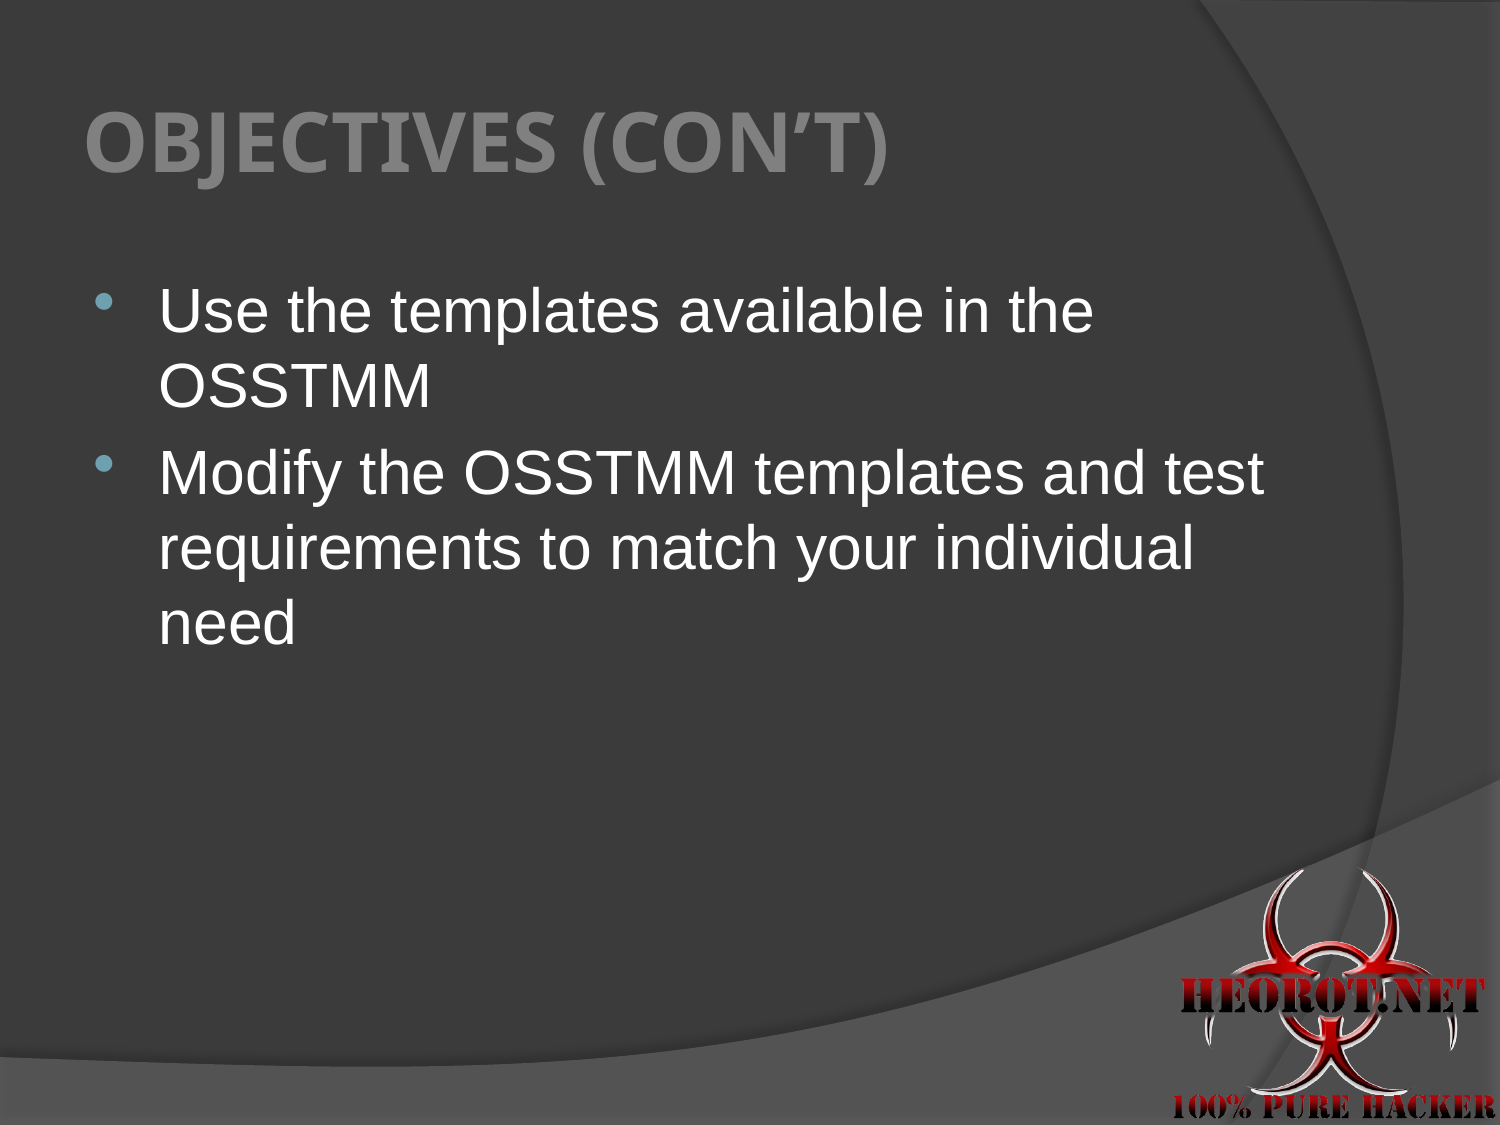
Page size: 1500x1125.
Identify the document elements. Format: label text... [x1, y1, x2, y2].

title Objectives (con’t) [75, 45, 1300, 233]
list Use the templates available in the OSSTMM Modify the OSSTMM templates and test requirements to match your individual need [75, 262, 1300, 1005]
picture [1162, 862, 1500, 1125]
